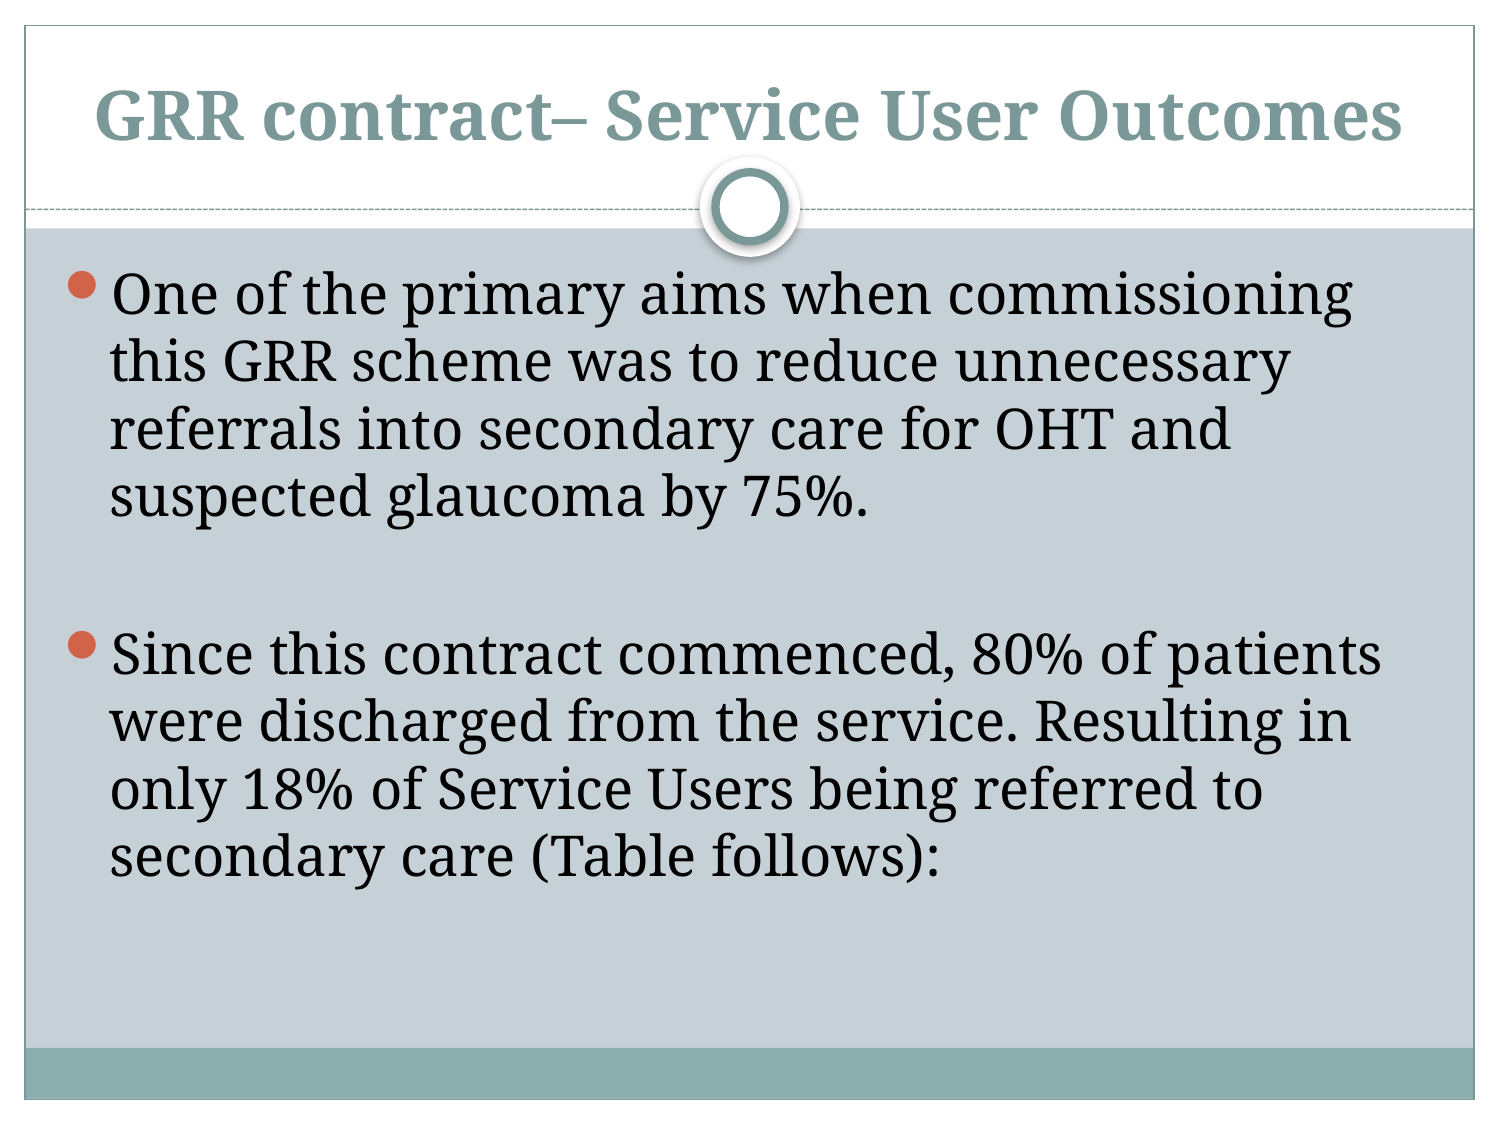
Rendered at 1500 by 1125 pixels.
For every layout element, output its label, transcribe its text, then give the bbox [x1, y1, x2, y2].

title GRR contract– Service User Outcomes [49, 37, 1450, 162]
list One of the primary aims when commissioning this GRR scheme was to reduce unnecessary referrals into secondary care for OHT and suspected glaucoma by 75%. Since this contract commenced, 80% of patients were discharged from the service. Resulting in only 18% of Service Users being referred to secondary care (Table follows): [49, 250, 1445, 1001]
